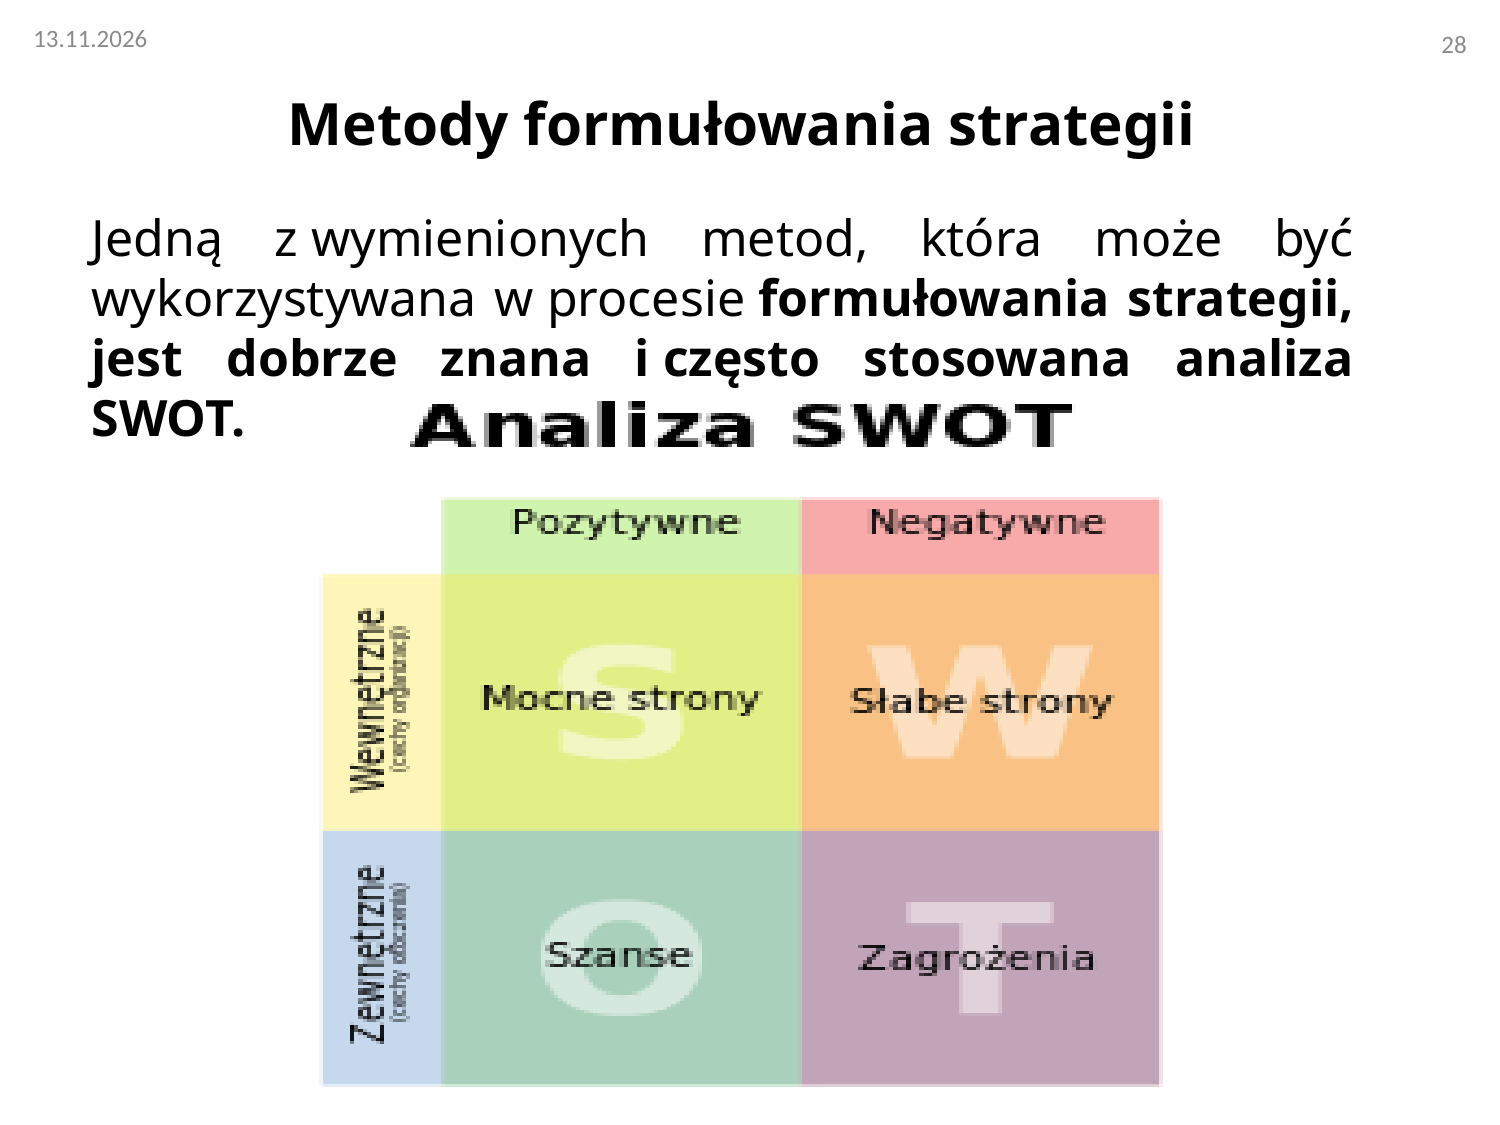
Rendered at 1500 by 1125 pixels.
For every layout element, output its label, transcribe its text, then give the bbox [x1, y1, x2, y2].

picture [262, 361, 1221, 1125]
title Metody formułowania strategii [179, 45, 1305, 198]
subtitle Jedną z wymienionych metod, która może być wykorzystywana w procesie formułowania strategii, jest dobrze znana i często stosowana analiza SWOT. [76, 198, 1370, 762]
